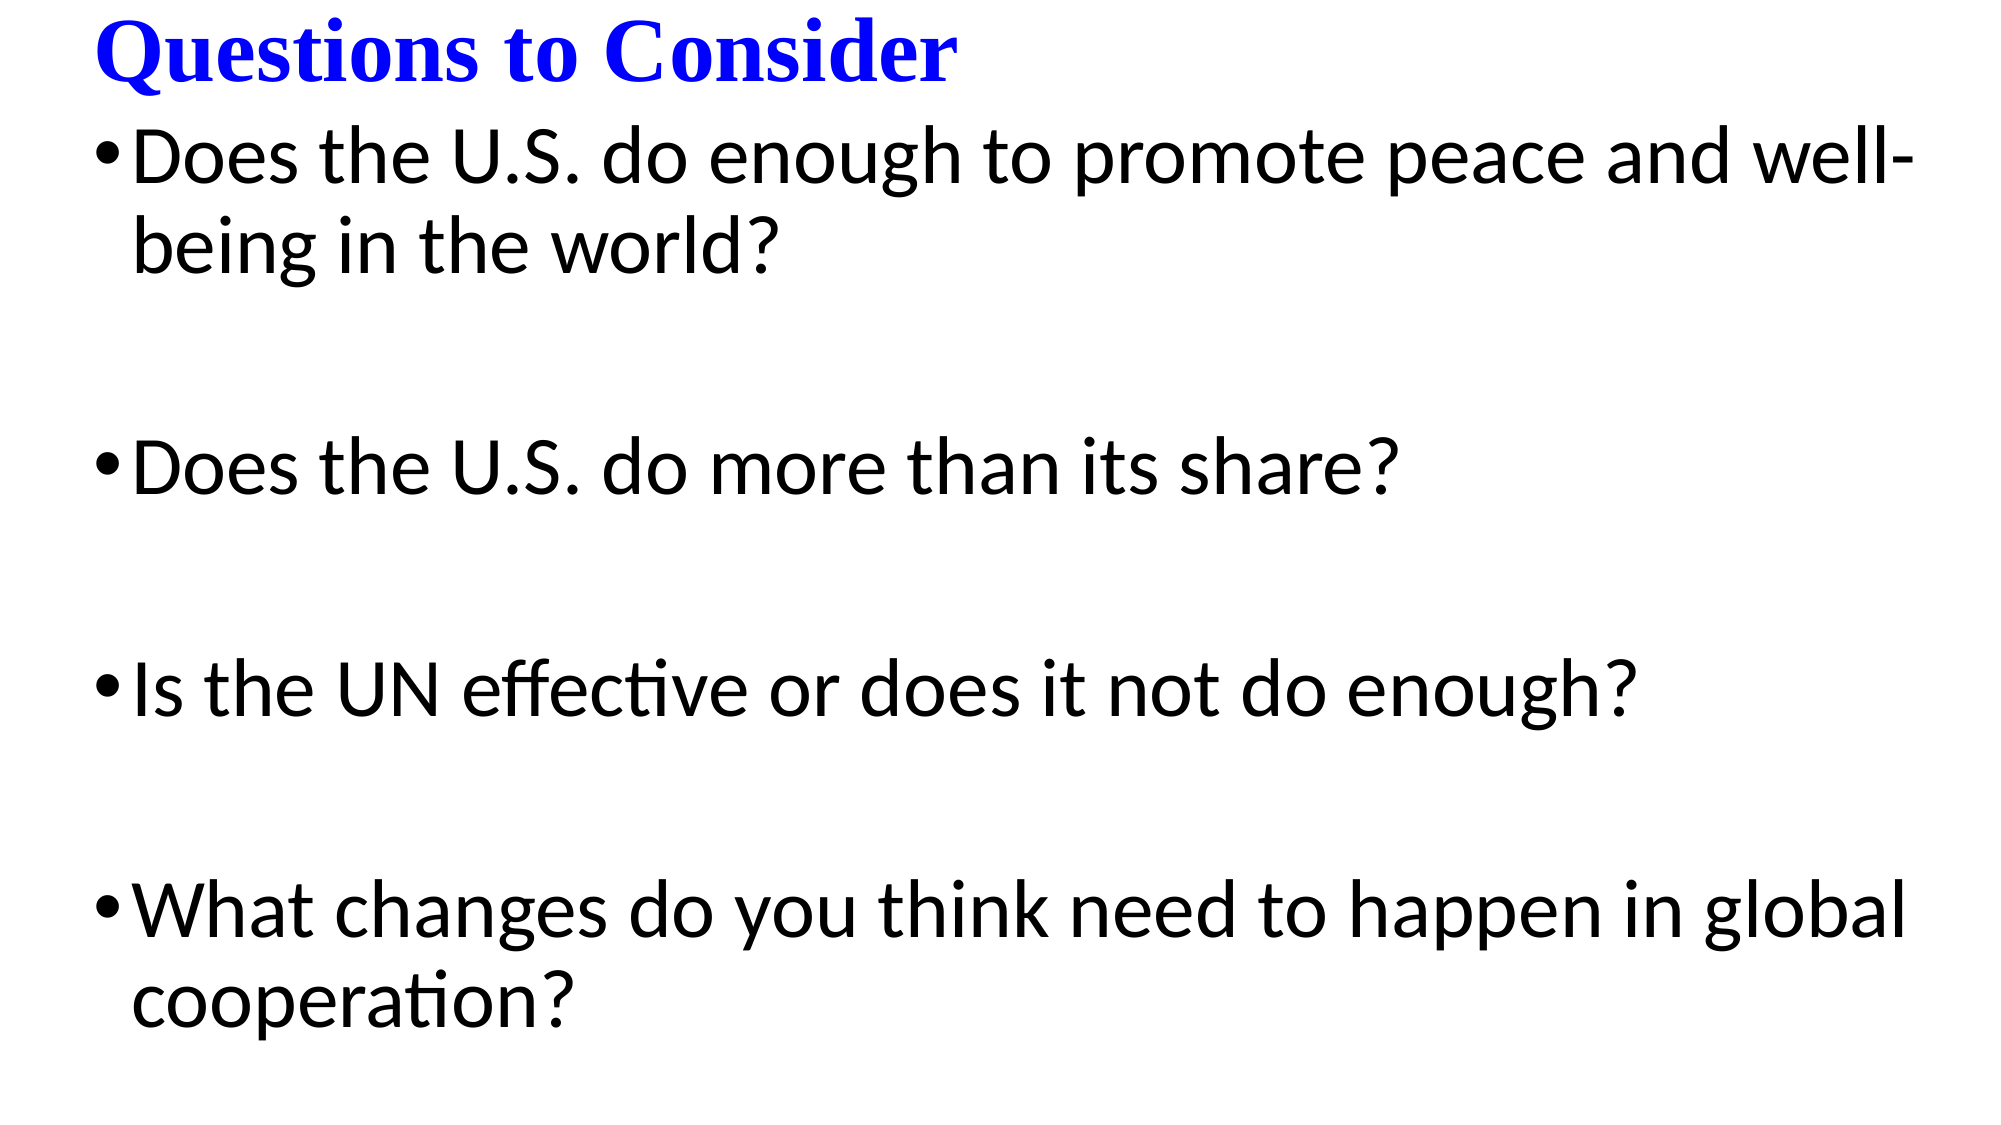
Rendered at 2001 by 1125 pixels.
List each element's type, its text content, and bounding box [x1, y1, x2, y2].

text_box Questions to Consider [78, 0, 1750, 105]
list Does the U.S. do enough to promote peace and well-being in the world? Does the U.S. do more than its share? Is the UN effective or does it not do enough? What changes do you think need to happen in global cooperation? [78, 104, 1944, 1125]
